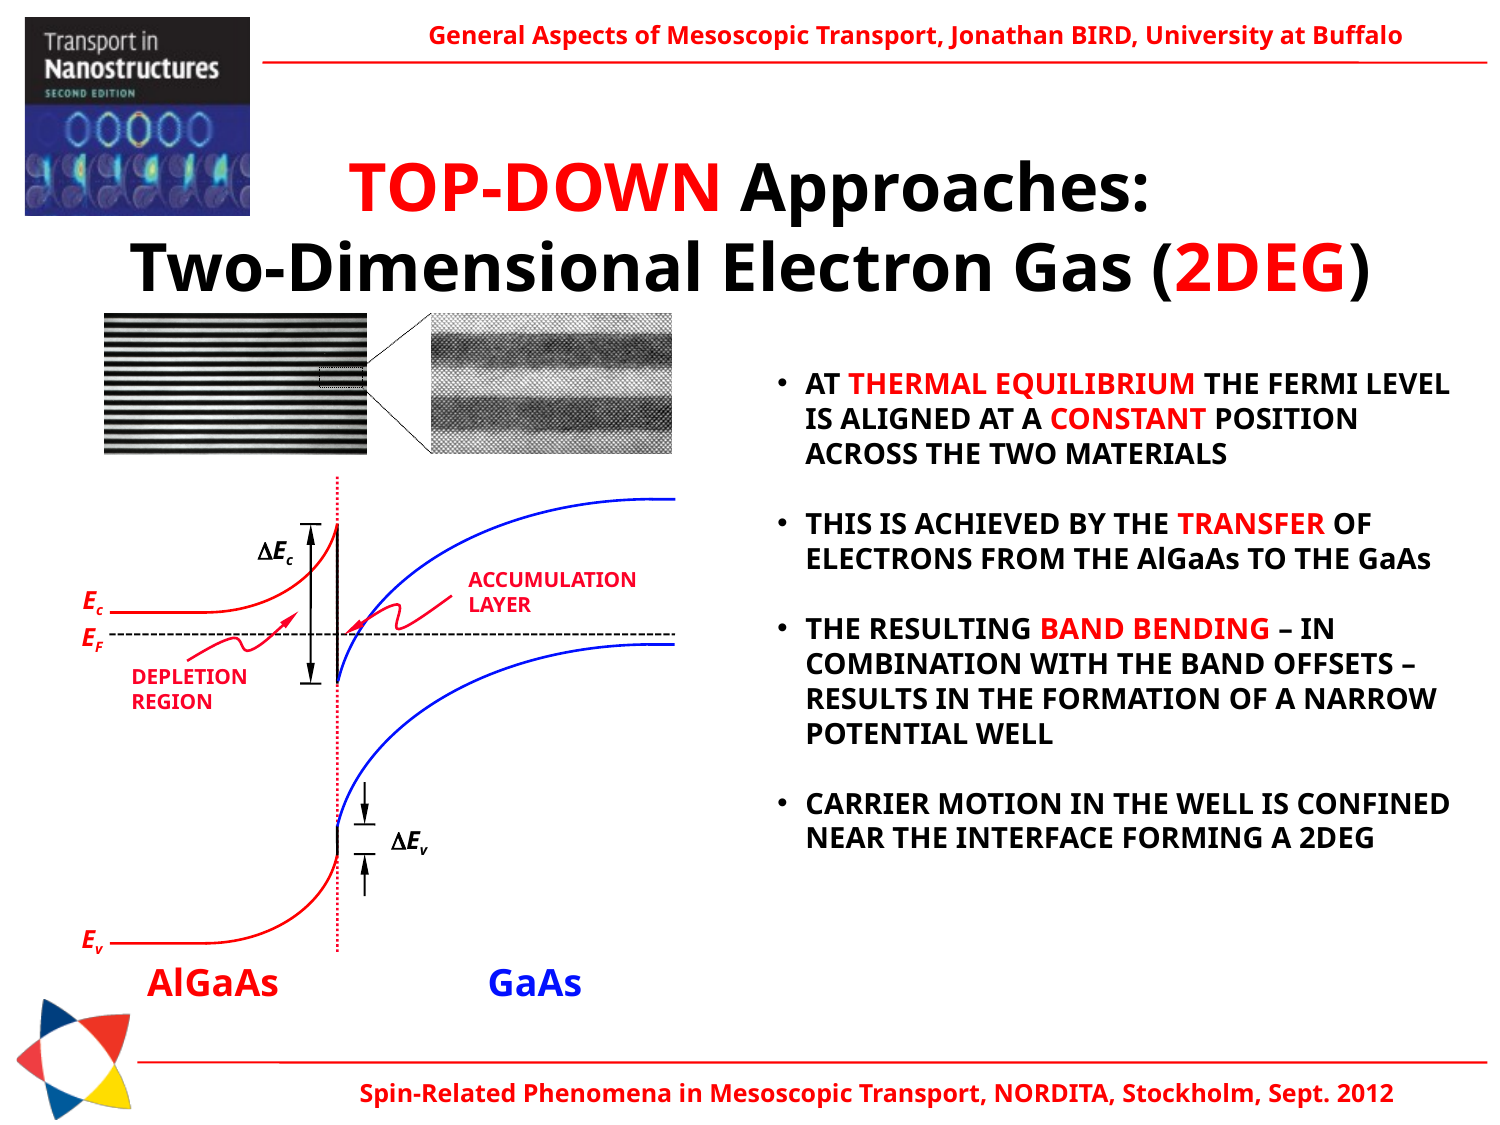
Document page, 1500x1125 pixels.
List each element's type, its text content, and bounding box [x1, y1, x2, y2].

picture [24, 17, 250, 137]
text_box AlGaAs [132, 970, 295, 1012]
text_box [59, 476, 676, 963]
picture [104, 312, 673, 456]
text_box GaAs [472, 970, 598, 1012]
text_box AT THERMAL EQUILIBRIUM THE FERMI LEVEL IS ALIGNED AT A CONSTANT POSITION ACROSS THE TWO MATERIALS THIS IS ACHIEVED BY THE TRANSFER OF ELECTRONS FROM THE AlGaAs TO THE GaAs THE RESULTING BAND BENDING – IN COMBINATION WITH THE BAND OFFSETS – RESULTS IN THE FORMATION OF A NARROW POTENTIAL WELL CARRIER MOTION IN THE WELL IS CONFINED NEAR THE INTERFACE FORMING A 2DEG [762, 357, 1475, 863]
text_box TOP-DOWN Approaches: Two-Dimensional Electron Gas (2DEG) [12, 137, 1488, 313]
picture [16, 999, 138, 1120]
